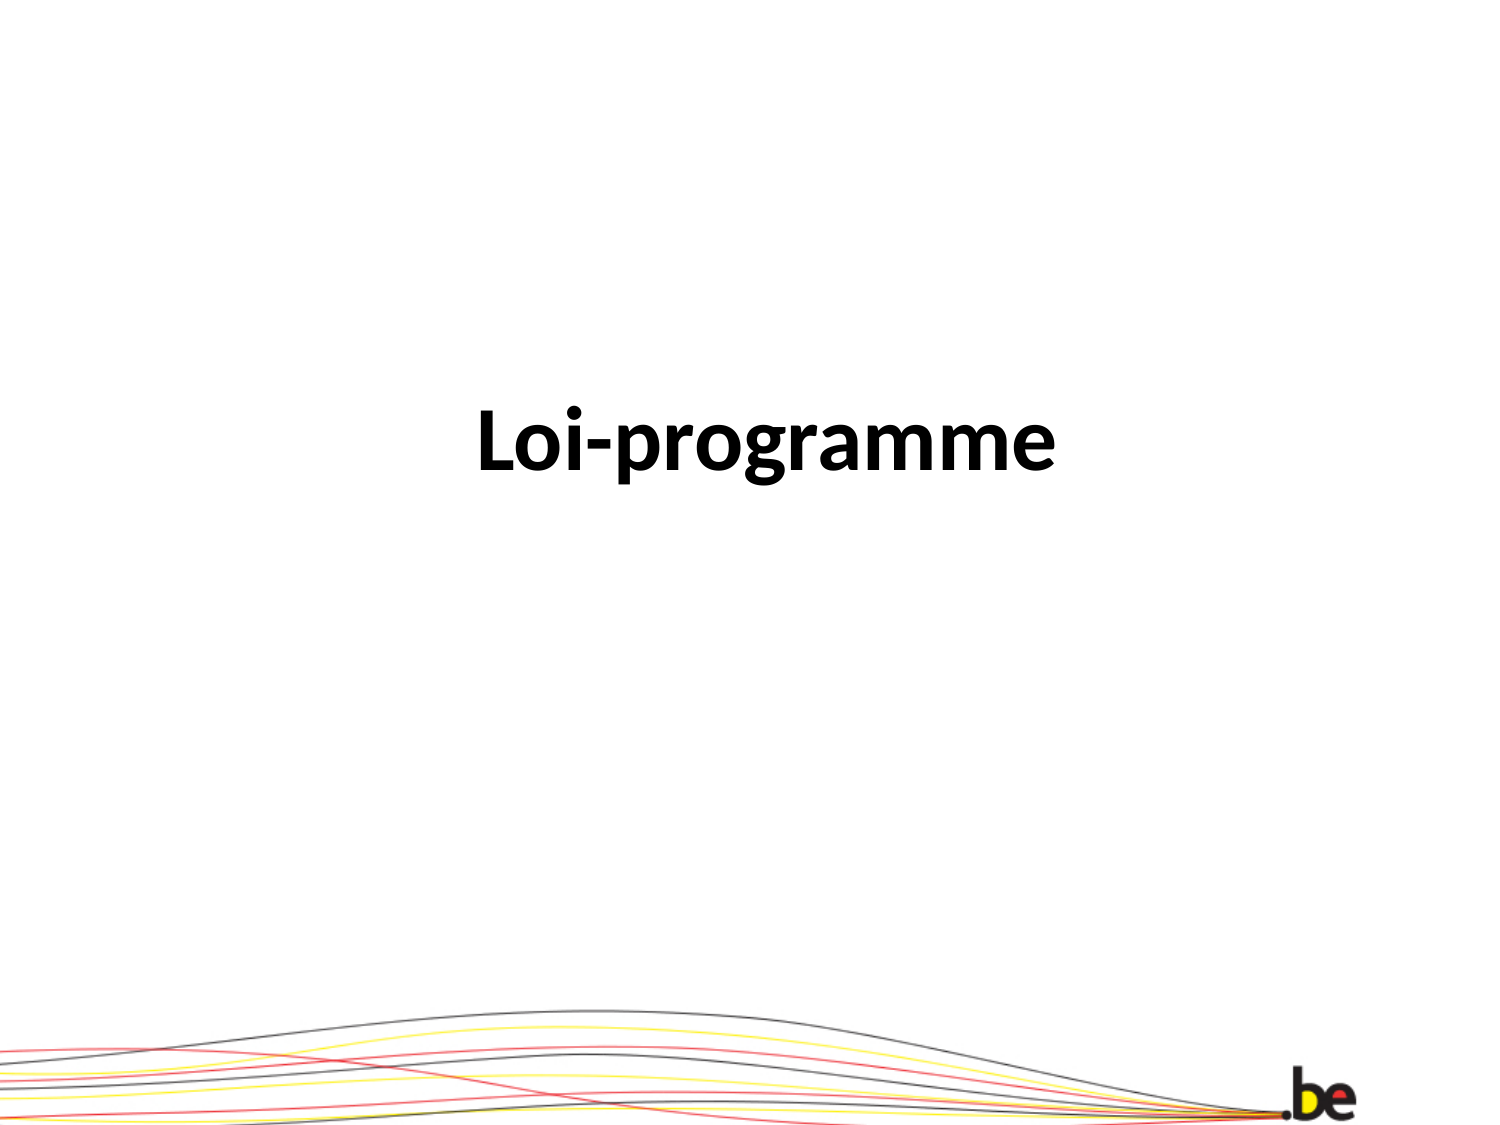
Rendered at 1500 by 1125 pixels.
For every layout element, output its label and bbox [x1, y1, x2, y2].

picture [0, 117, 1500, 1125]
